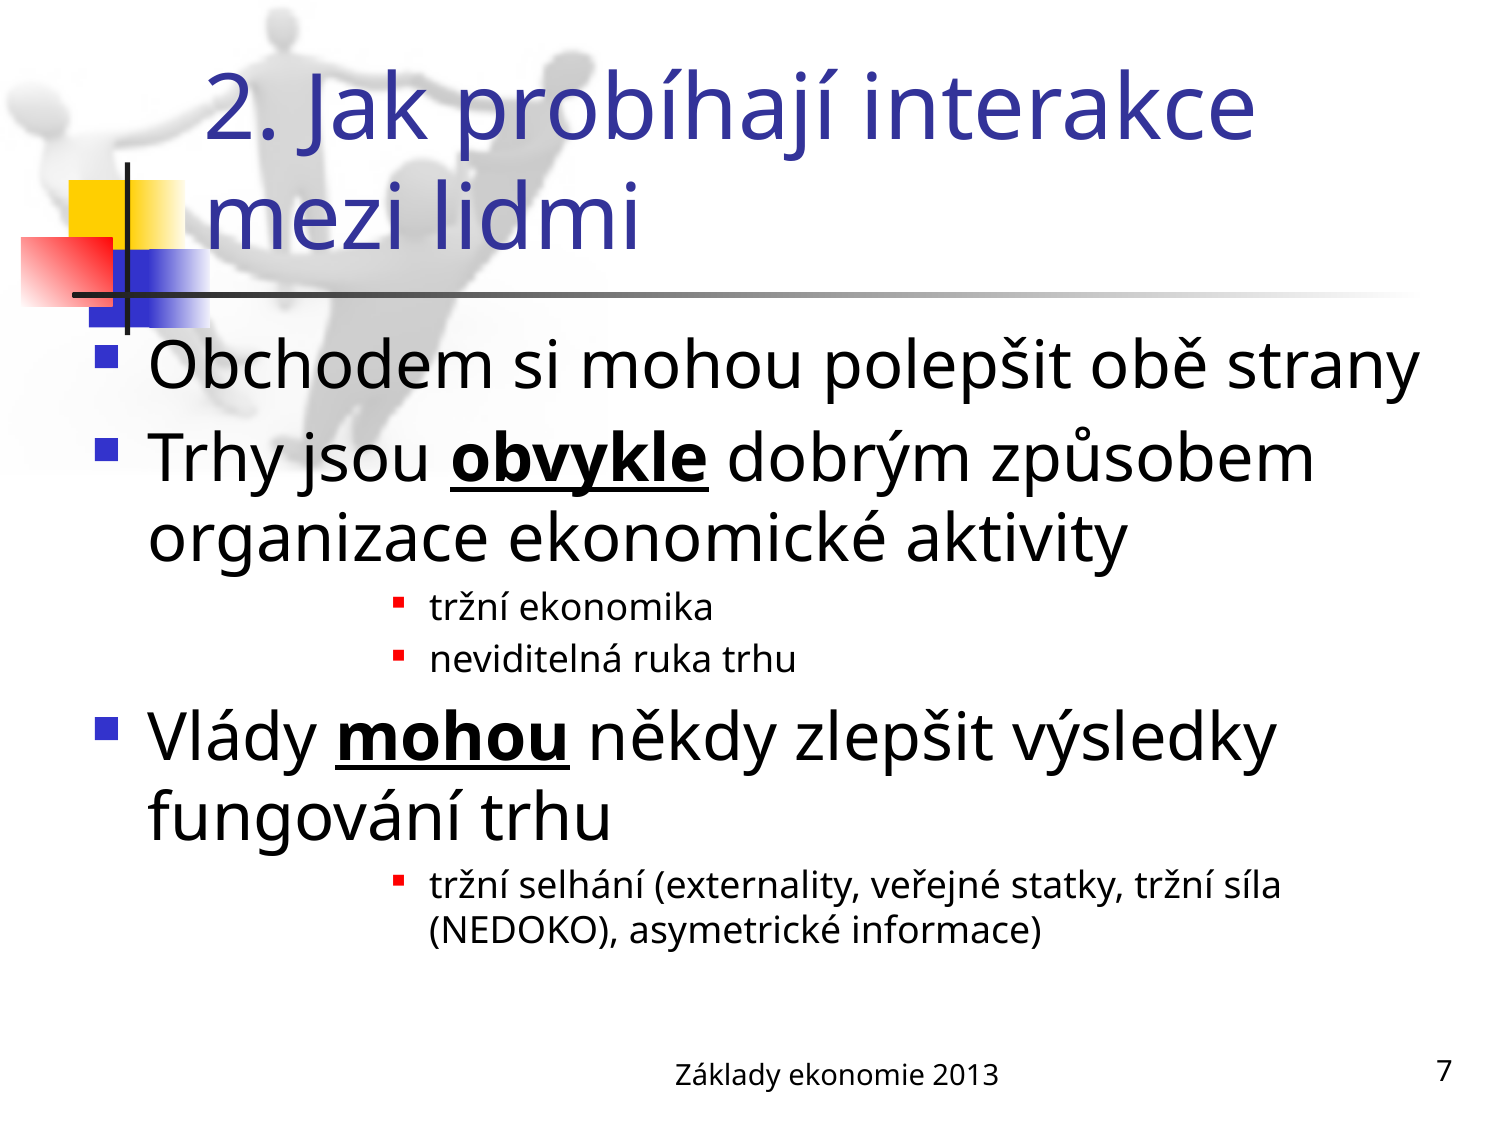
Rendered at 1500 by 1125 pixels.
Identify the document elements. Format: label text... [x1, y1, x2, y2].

title 2. Jak probíhají interakce mezi lidmi [188, 35, 1468, 275]
slide_number 7 [1155, 1024, 1468, 1100]
footer Základy ekonomie 2013 [600, 1024, 1075, 1100]
list Obchodem si mohou polepšit obě strany Trhy jsou obvykle dobrým způsobem organizace ekonomické aktivity tržní ekonomika neviditelná ruka trhu Vlády mohou někdy zlepšit výsledky fungování trhu tržní selhání (externality, veřejné statky, tržní síla (NEDOKO), asymetrické informace) [76, 314, 1469, 1006]
